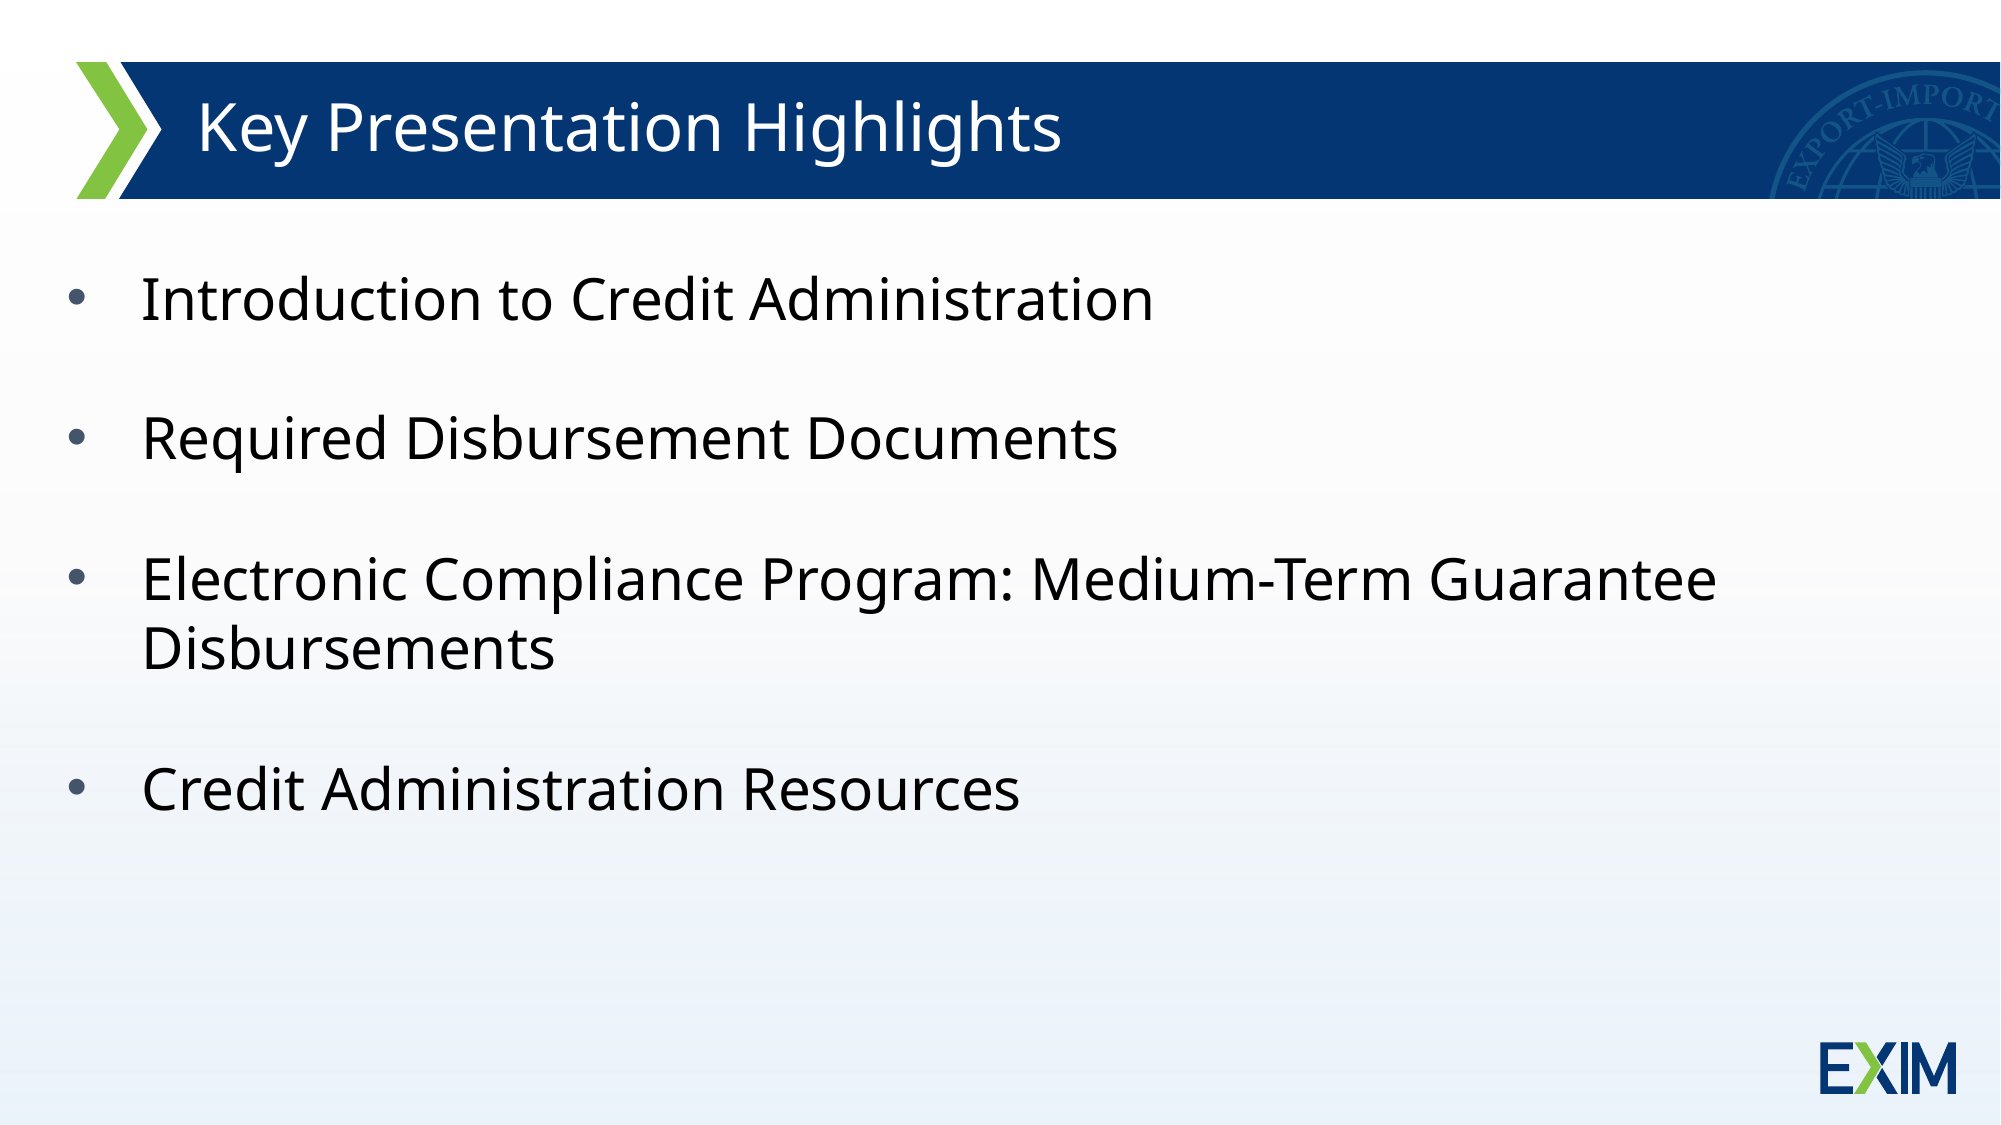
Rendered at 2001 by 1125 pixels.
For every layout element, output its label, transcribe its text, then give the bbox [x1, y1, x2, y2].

subtitle Key Presentation Highlights [181, 86, 1762, 198]
picture [0, 0, 2001, 1125]
text_box Introduction to Credit Administration Required Disbursement Documents Electronic Compliance Program: Medium-Term Guarantee Disbursements Credit Administration Resources [66, 211, 1969, 912]
